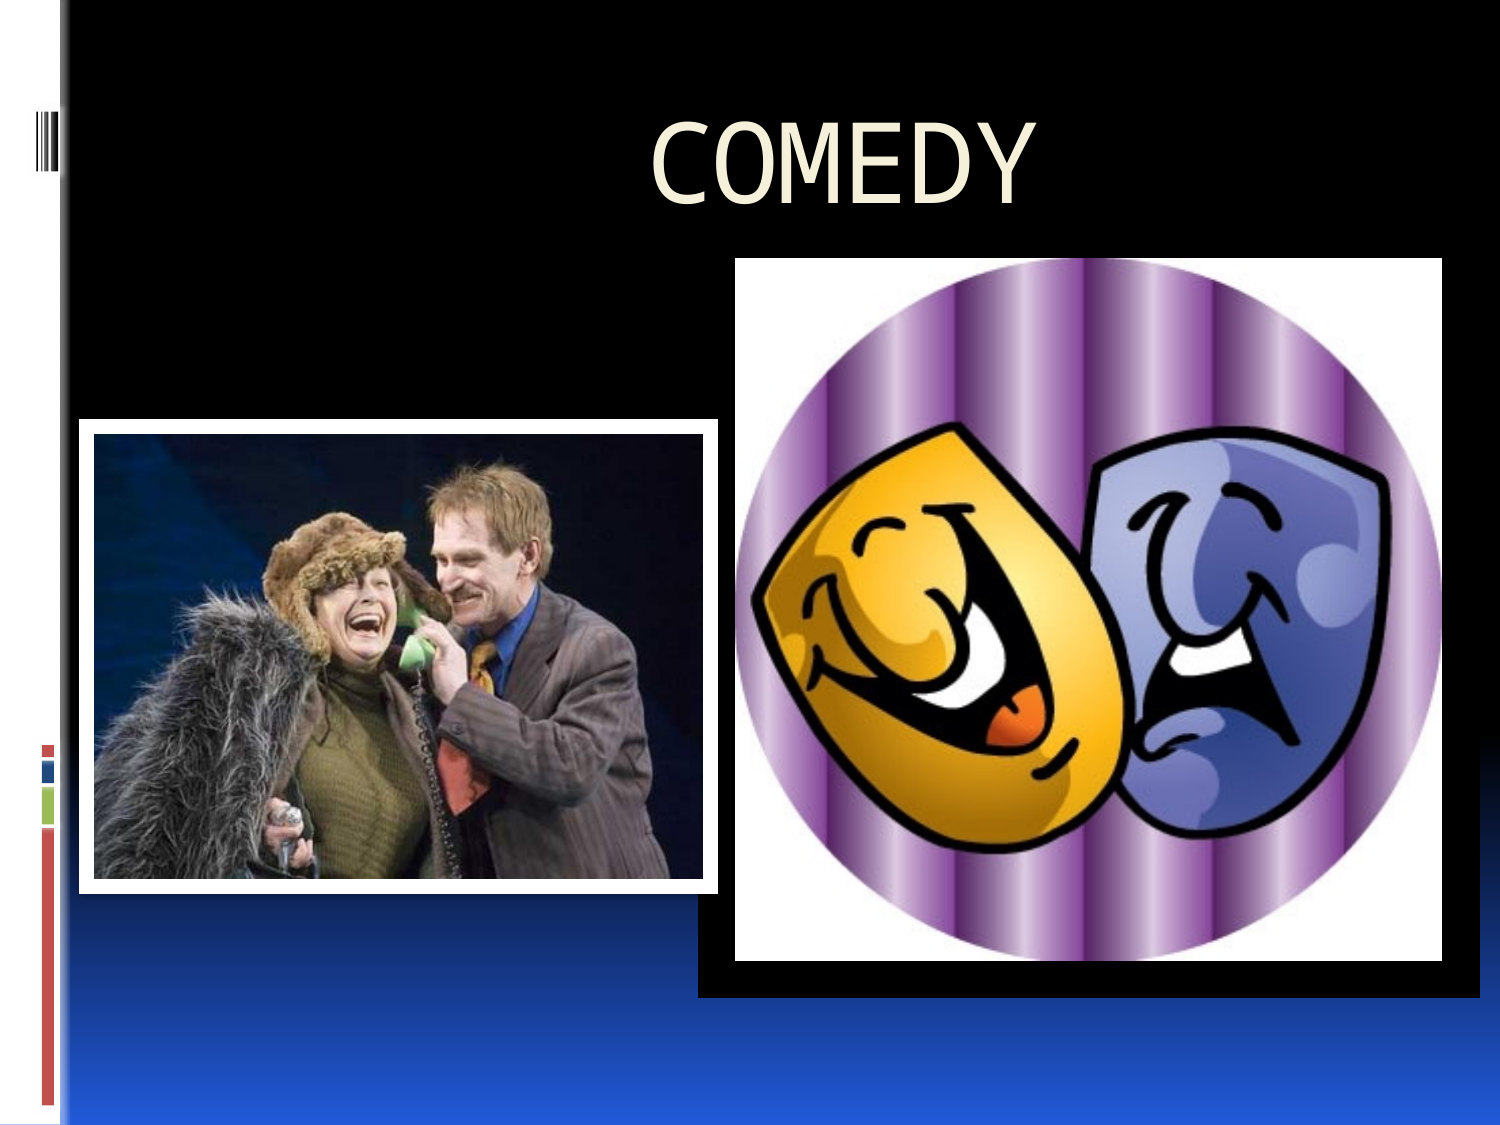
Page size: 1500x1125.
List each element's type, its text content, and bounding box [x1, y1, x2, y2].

title COMEDY [150, 83, 1425, 234]
picture [734, 257, 1443, 962]
picture [93, 433, 704, 880]
